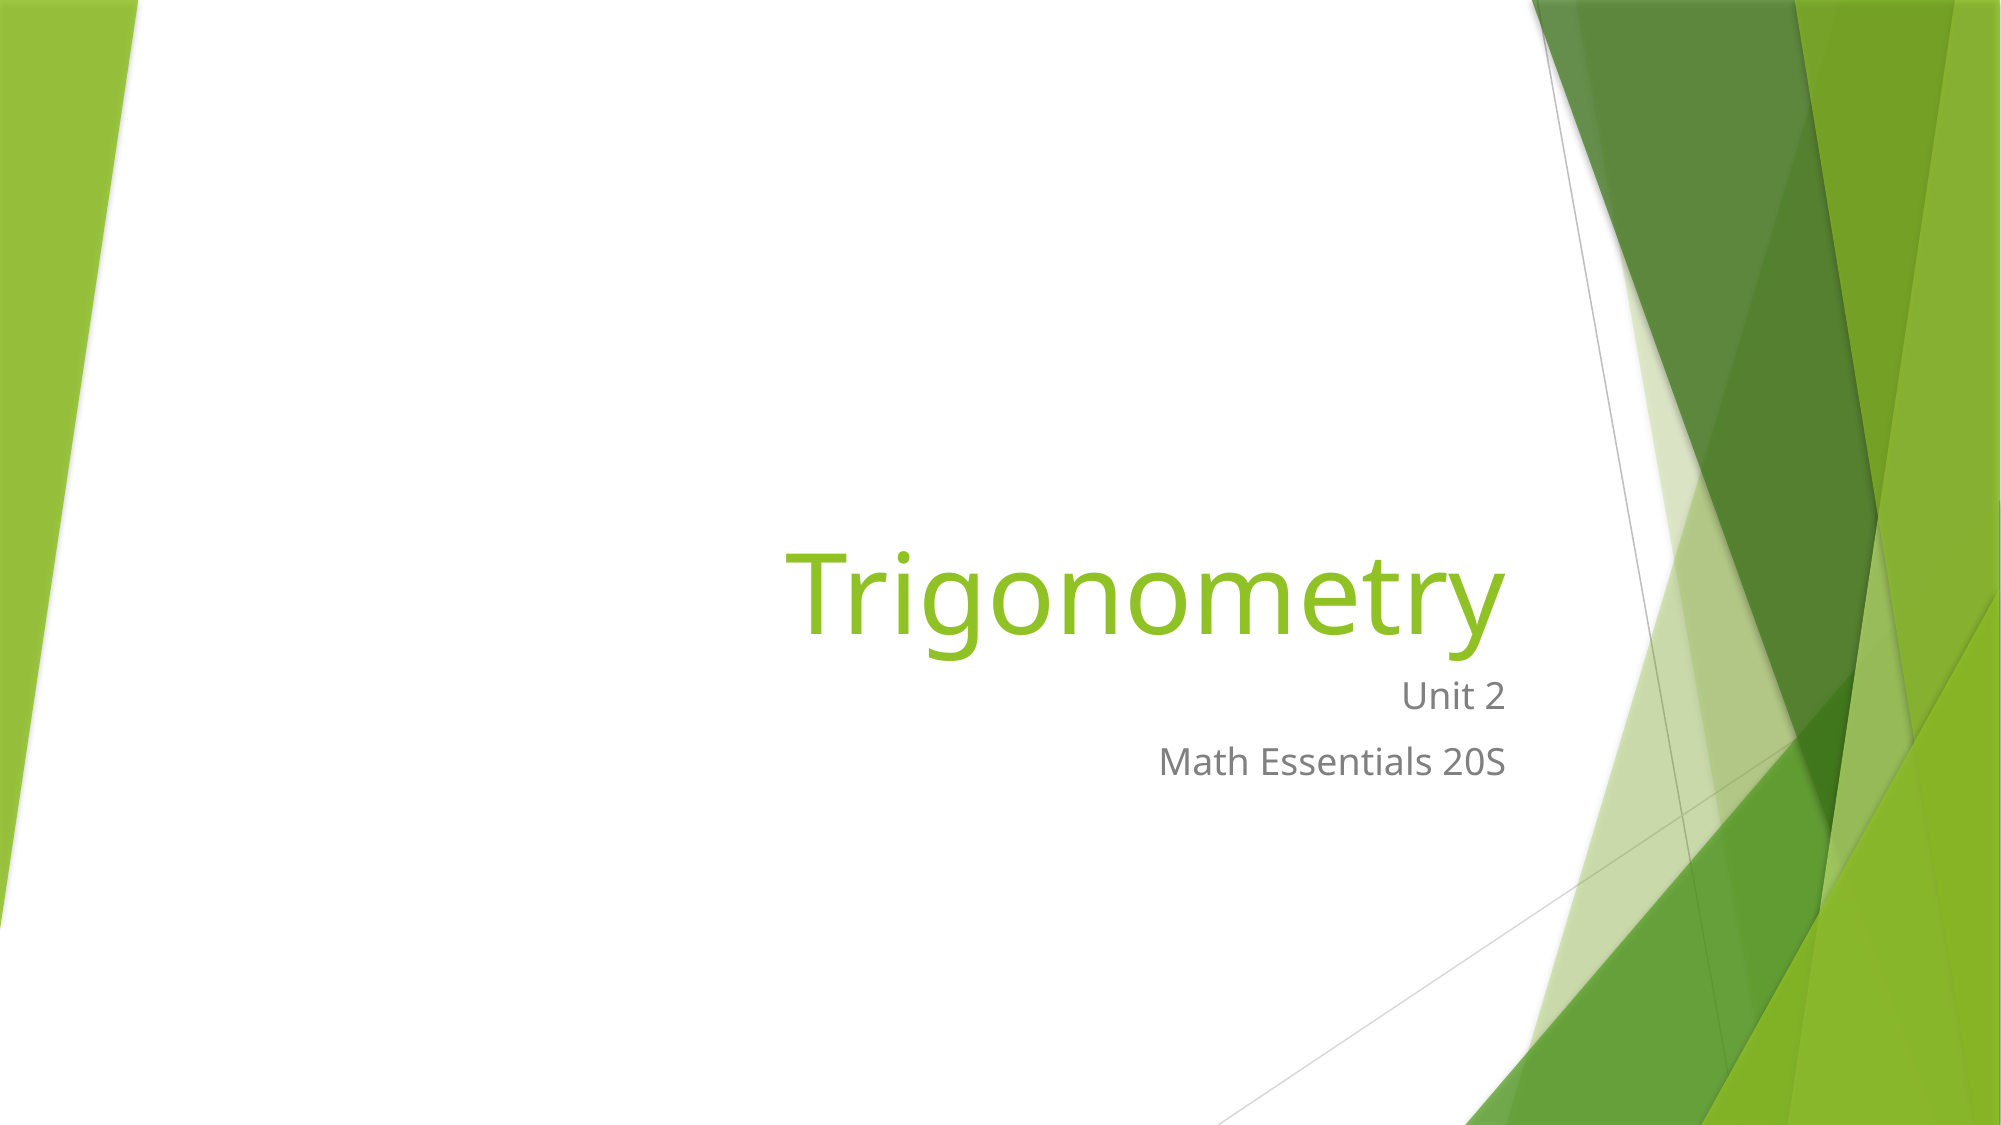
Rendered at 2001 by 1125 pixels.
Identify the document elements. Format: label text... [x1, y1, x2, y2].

title Trigonometry [247, 394, 1522, 664]
subtitle Unit 2 Math Essentials 20S [247, 664, 1522, 845]
